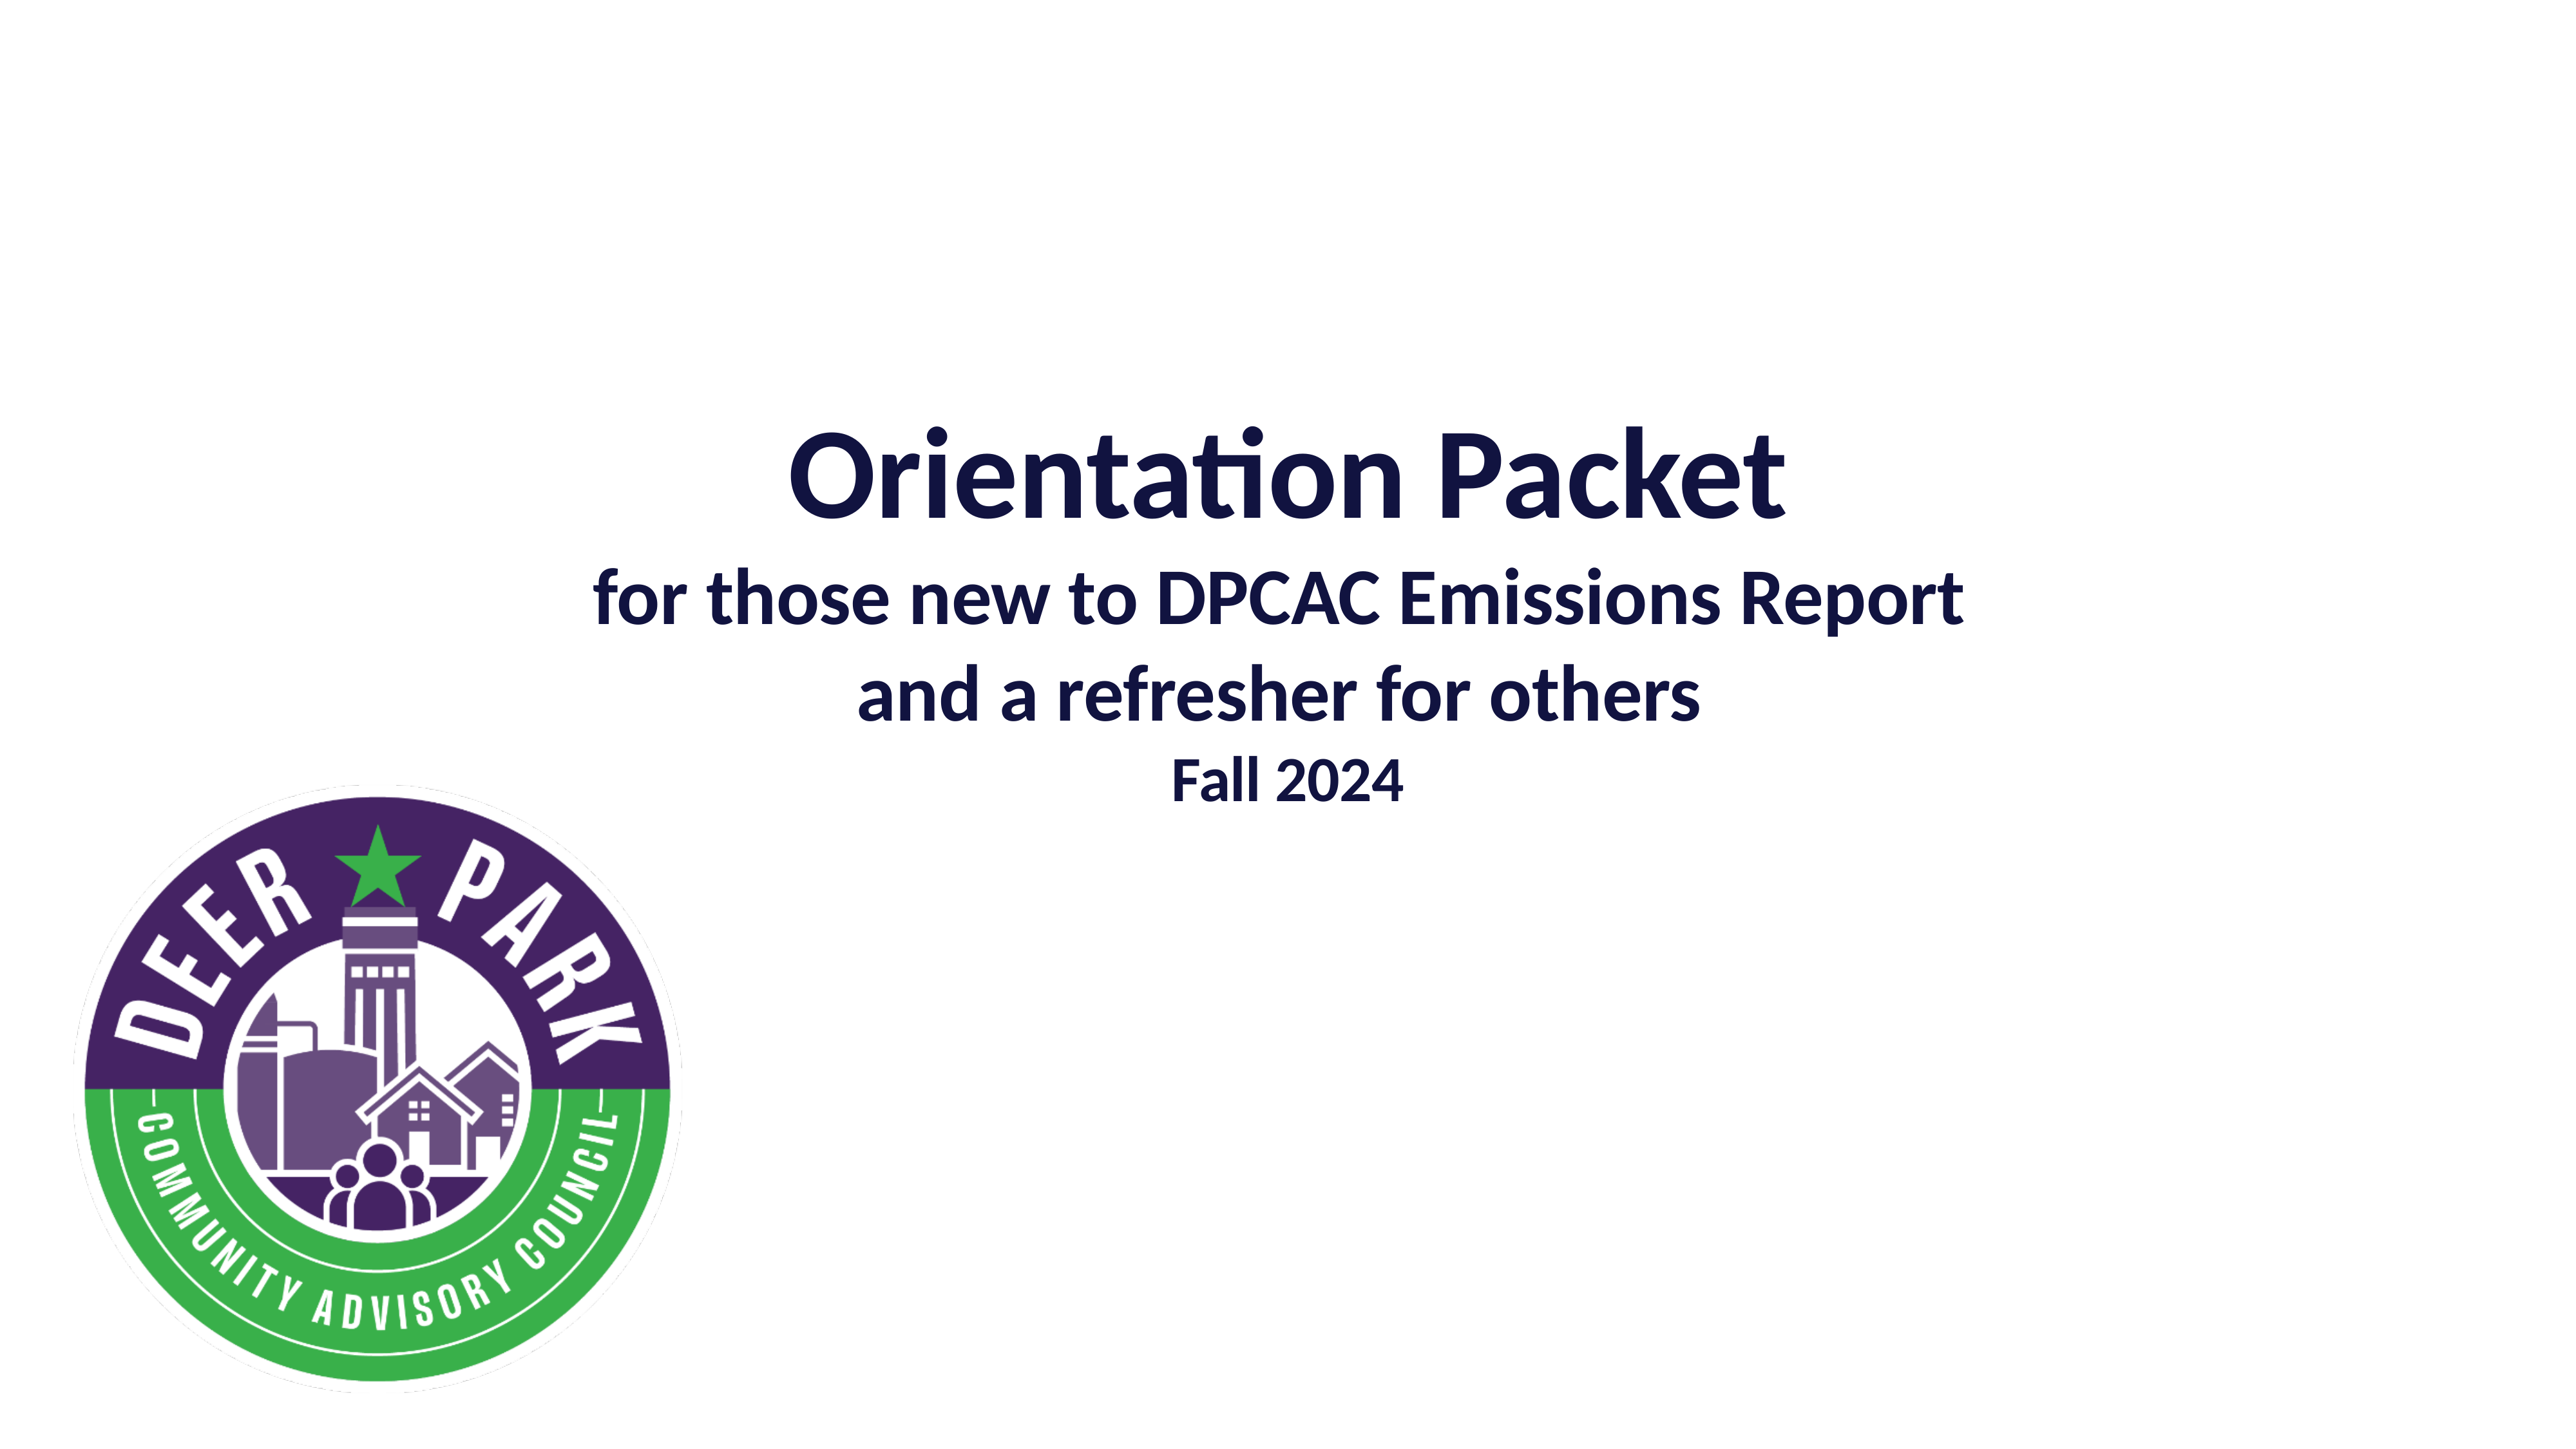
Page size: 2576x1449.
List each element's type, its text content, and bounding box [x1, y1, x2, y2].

picture [73, 784, 683, 1394]
text_box Orientation Packet for those new to DPCAC Emissions Report and a refresher for others Fall 2024 [0, 0, 2576, 1335]
